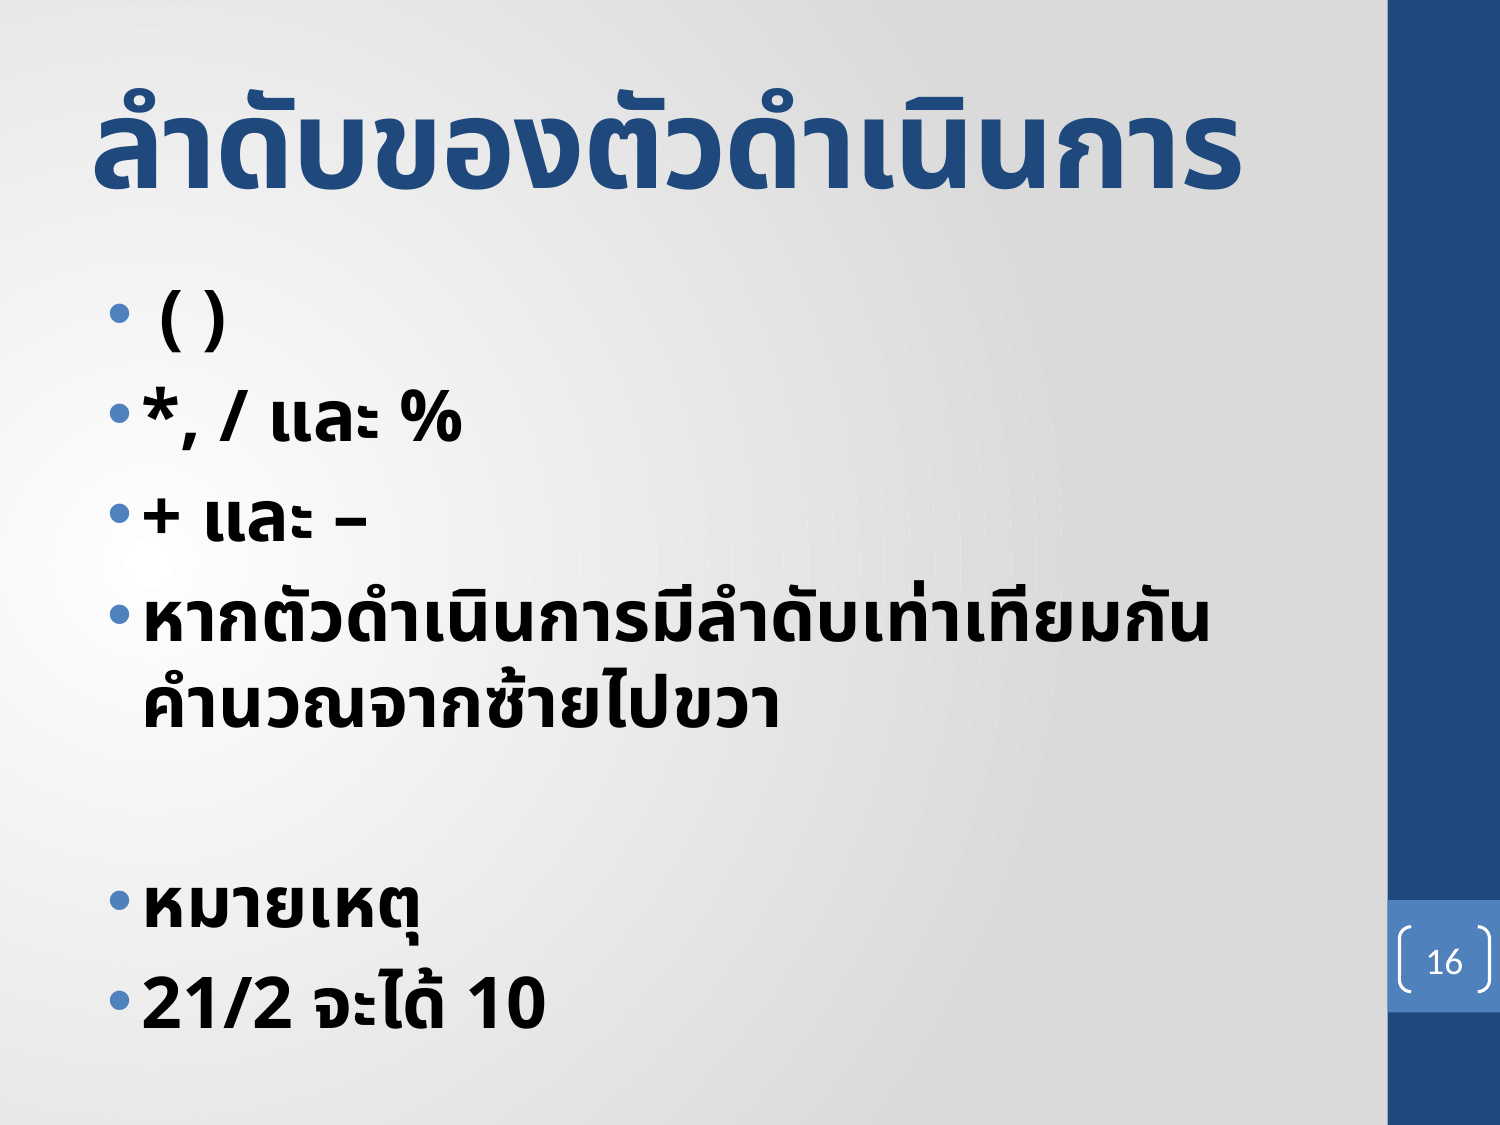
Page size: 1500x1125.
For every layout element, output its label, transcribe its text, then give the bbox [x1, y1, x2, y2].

slide_number 16 [1397, 925, 1492, 994]
list ( ) *, / และ % + และ – หากตัวดำเนินการมีลำดับเท่าเทียมกัน คำนวณจากซ้ายไปขวา หมายเหตุ 21/2 จะได้ 10 [75, 262, 1325, 1050]
title ลำดับของตัวดำเนินการ [75, 45, 1325, 233]
